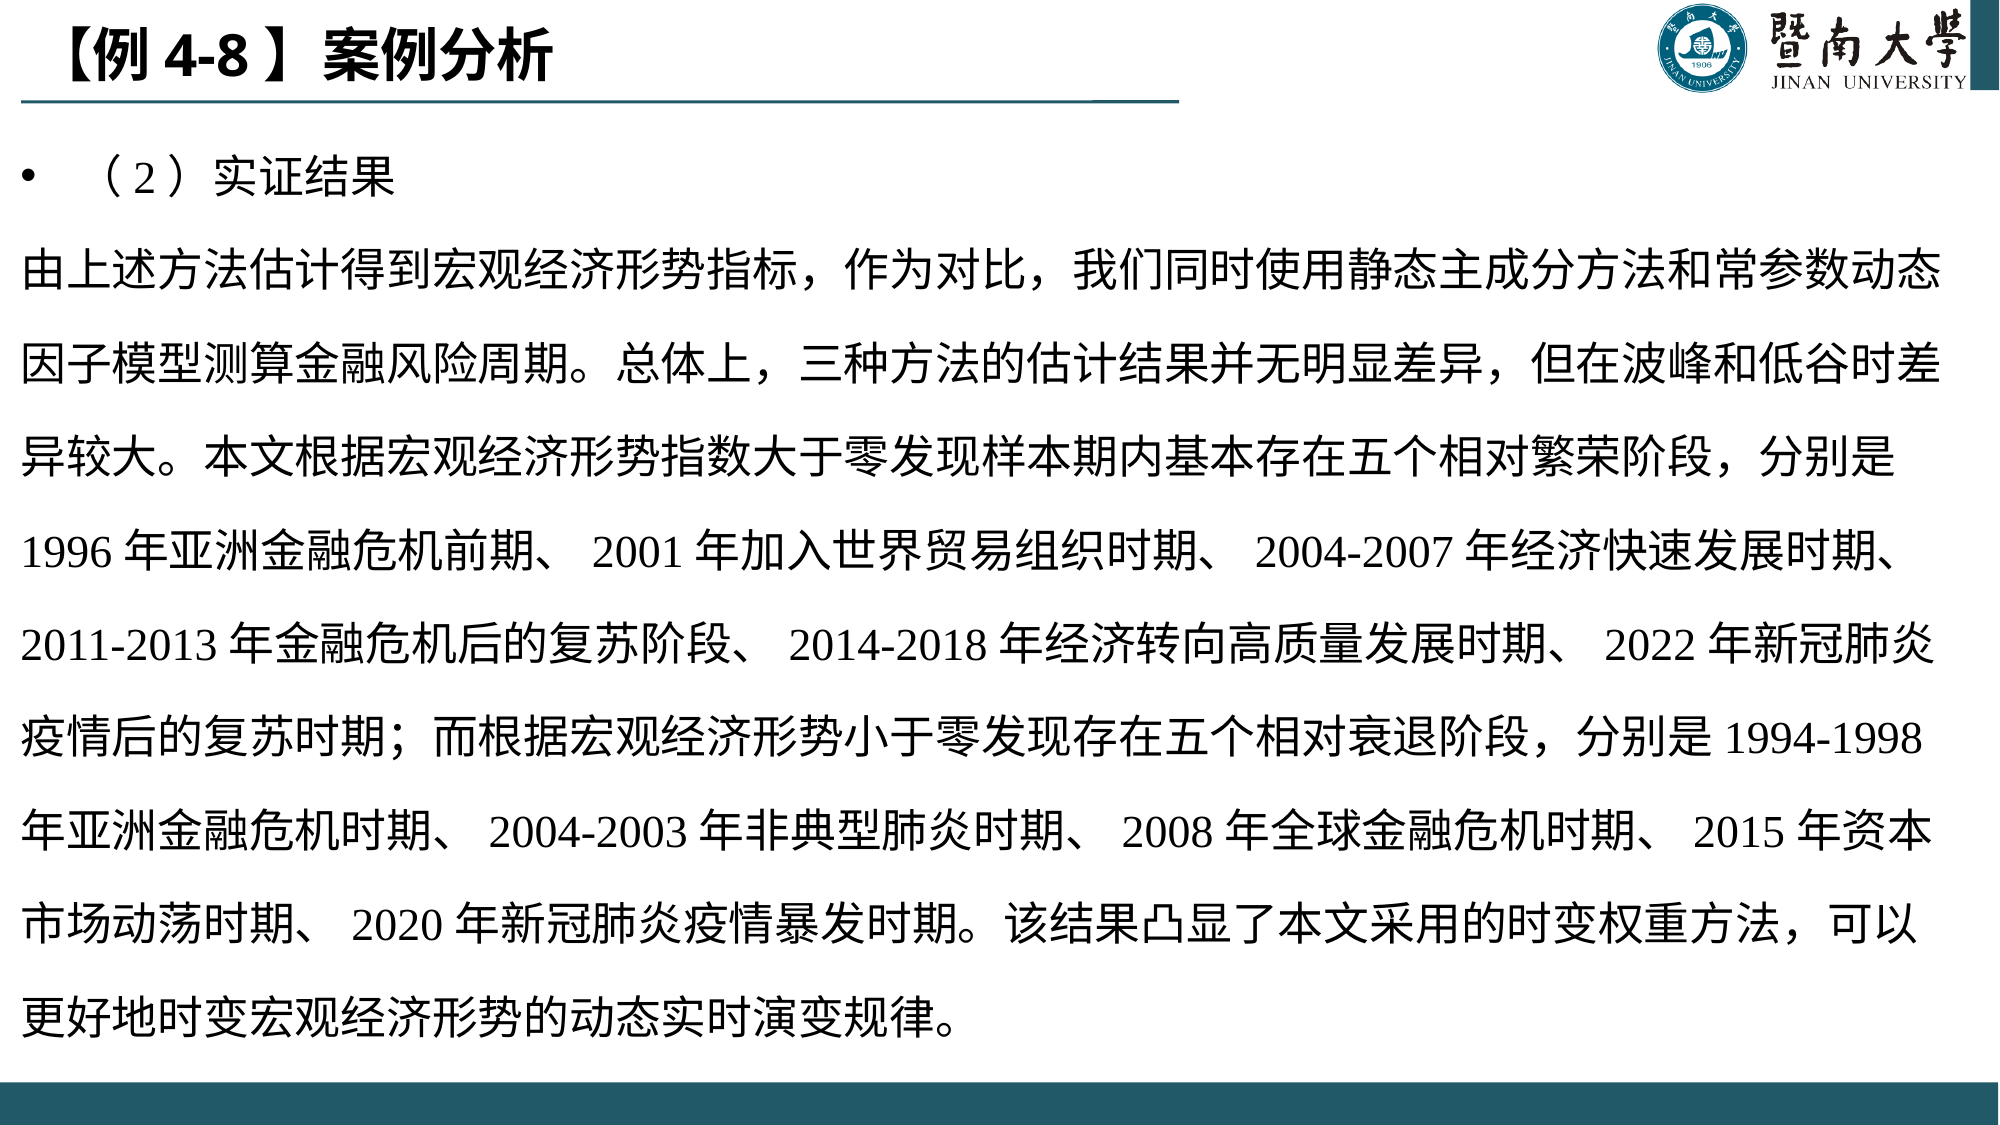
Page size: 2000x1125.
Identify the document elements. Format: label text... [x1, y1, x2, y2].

picture [1657, 3, 1967, 93]
text_box （2）实证结果 由上述方法估计得到宏观经济形势指标，作为对比，我们同时使用静态主成分方法和常参数动态因子模型测算金融风险周期。总体上，三种方法的估计结果并无明显差异，但在波峰和低谷时差异较大。本文根据宏观经济形势指数大于零发现样本期内基本存在五个相对繁荣阶段，分别是1996年亚洲金融危机前期、2001年加入世界贸易组织时期、2004-2007年经济快速发展时期、2011-2013年金融危机后的复苏阶段、2014-2018年经济转向高质量发展时期、2022年新冠肺炎疫情后的复苏时期；而根据宏观经济形势小于零发现存在五个相对衰退阶段，分别是1994-1998年亚洲金融危机时期、2004-2003年非典型肺炎时期、2008年全球金融危机时期、2015年资本市场动荡时期、2020年新冠肺炎疫情暴发时期。该结果凸显了本文采用的时变权重方法，可以更好地时变宏观经济形势的动态实时演变规律。 [5, 101, 1962, 1051]
title 【例4-8】案例分析 [19, 0, 916, 101]
